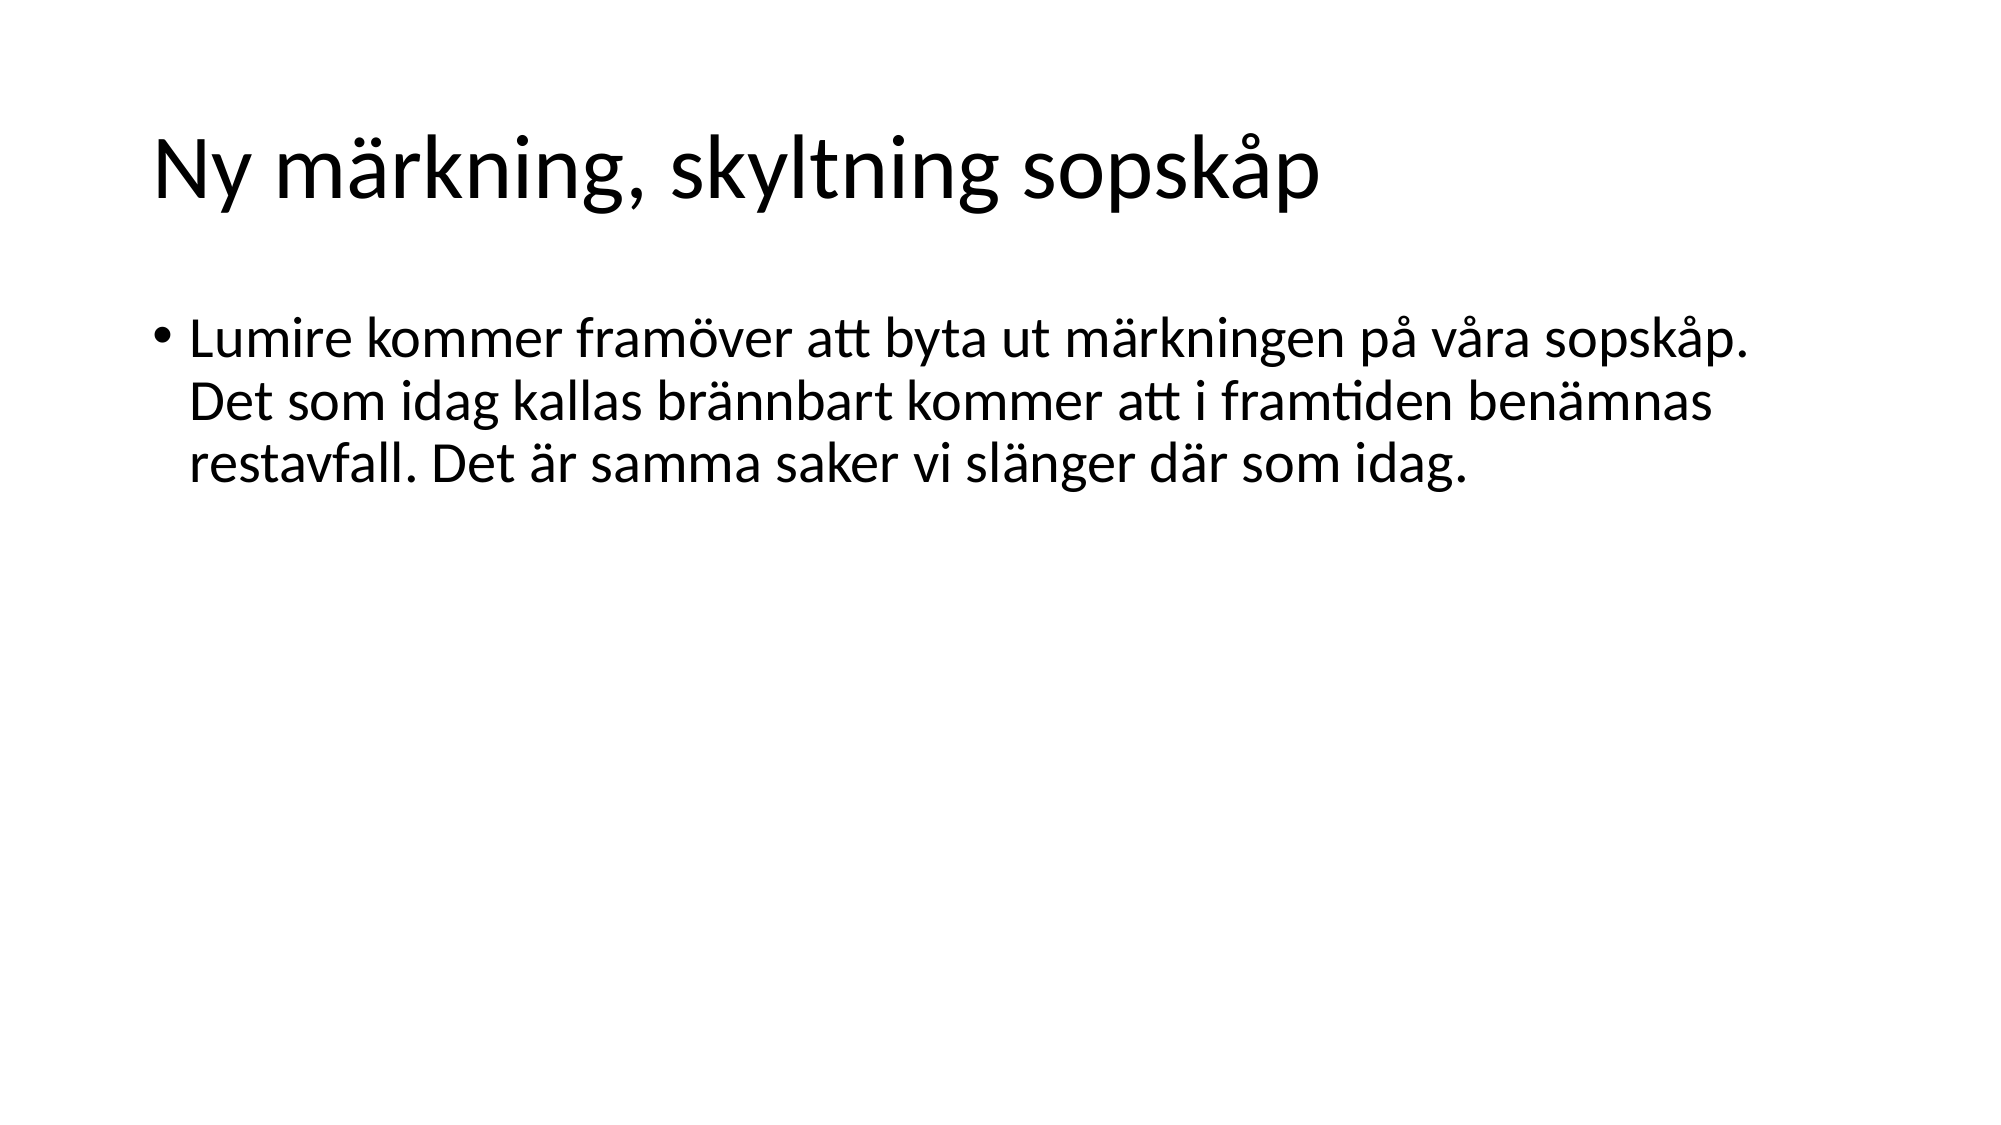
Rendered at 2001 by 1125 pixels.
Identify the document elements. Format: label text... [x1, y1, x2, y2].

title Ny märkning, skyltning sopskåp [137, 59, 1863, 278]
list Lumire kommer framöver att byta ut märkningen på våra sopskåp. Det som idag kallas brännbart kommer att i framtiden benämnas restavfall. Det är samma saker vi slänger där som idag. [137, 299, 1863, 1014]
